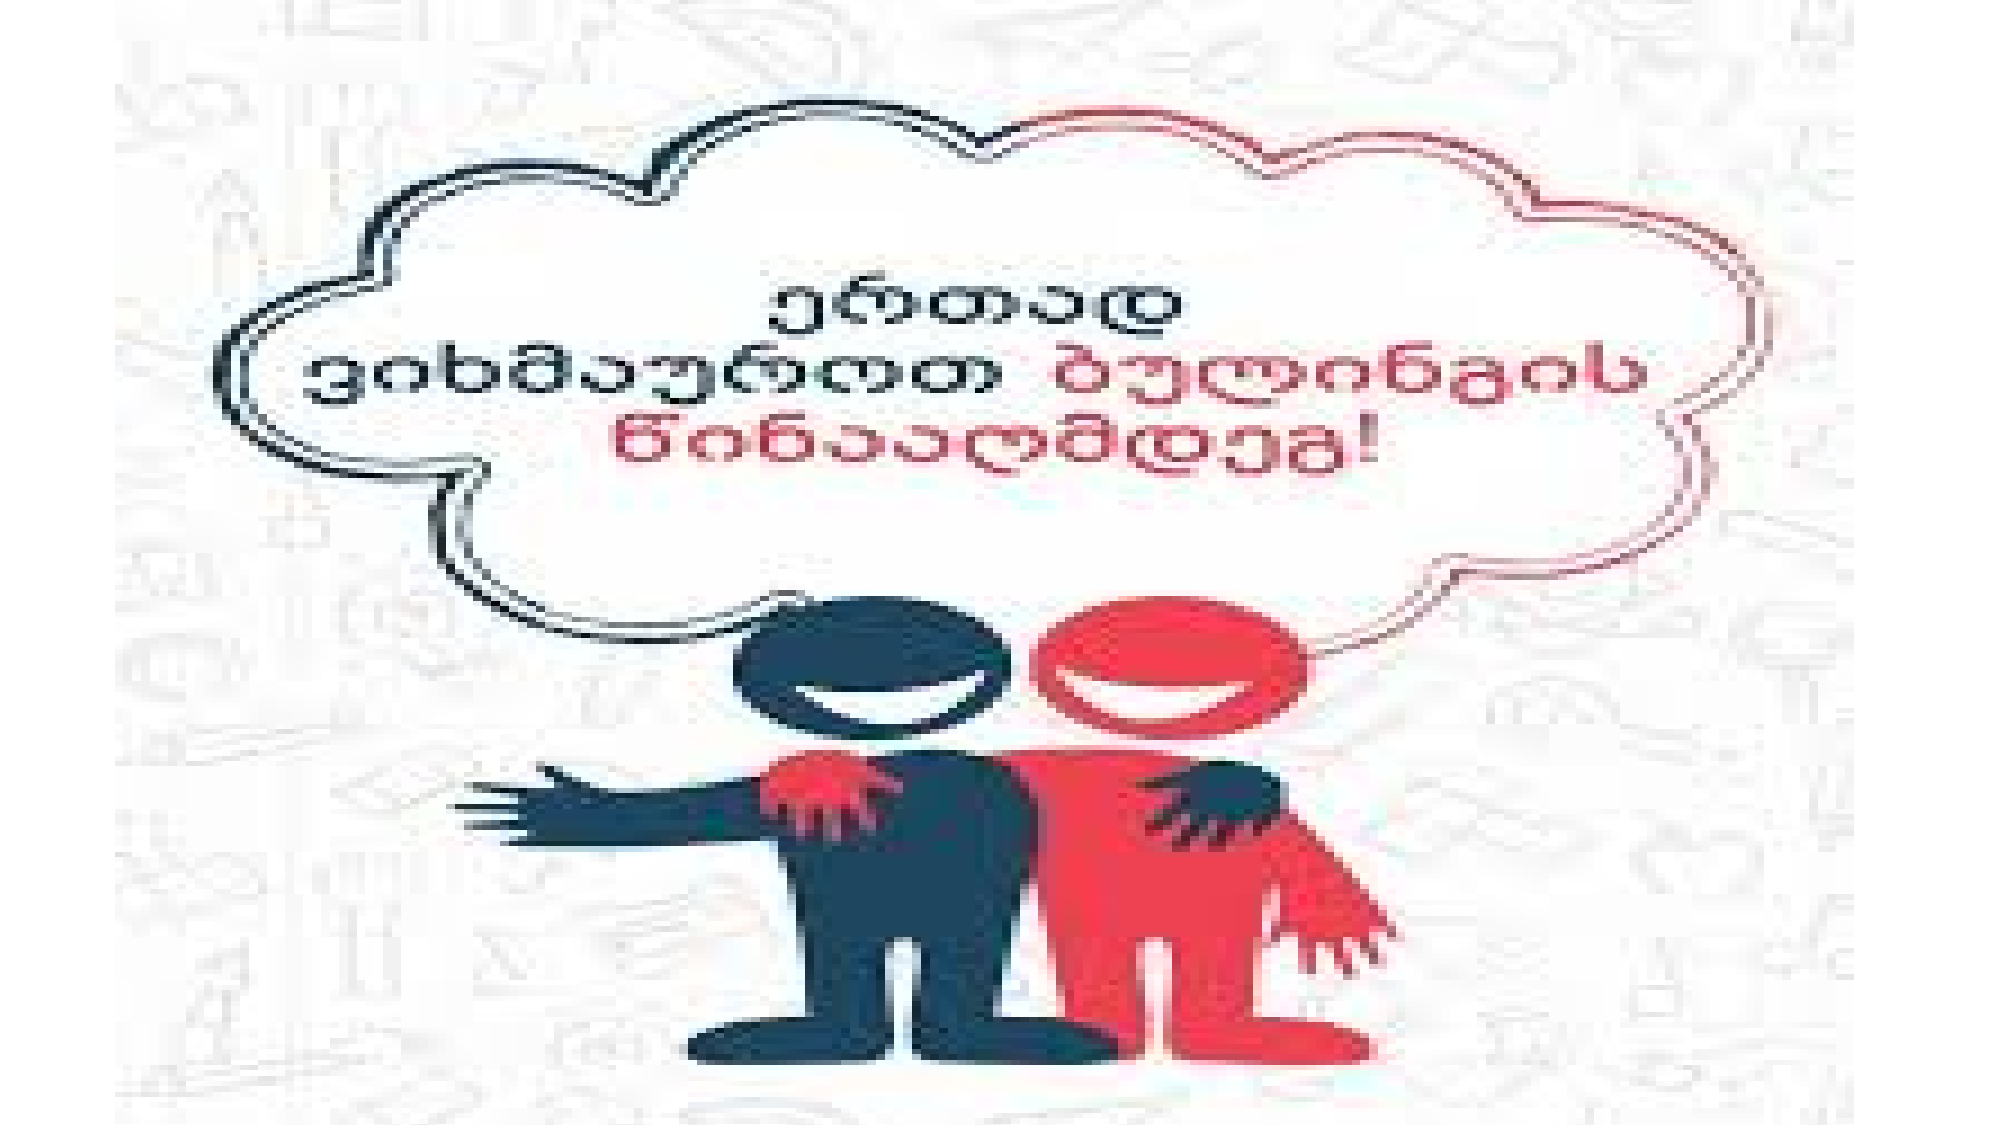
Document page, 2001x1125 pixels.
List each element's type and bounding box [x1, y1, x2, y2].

picture [115, 0, 1854, 1125]
